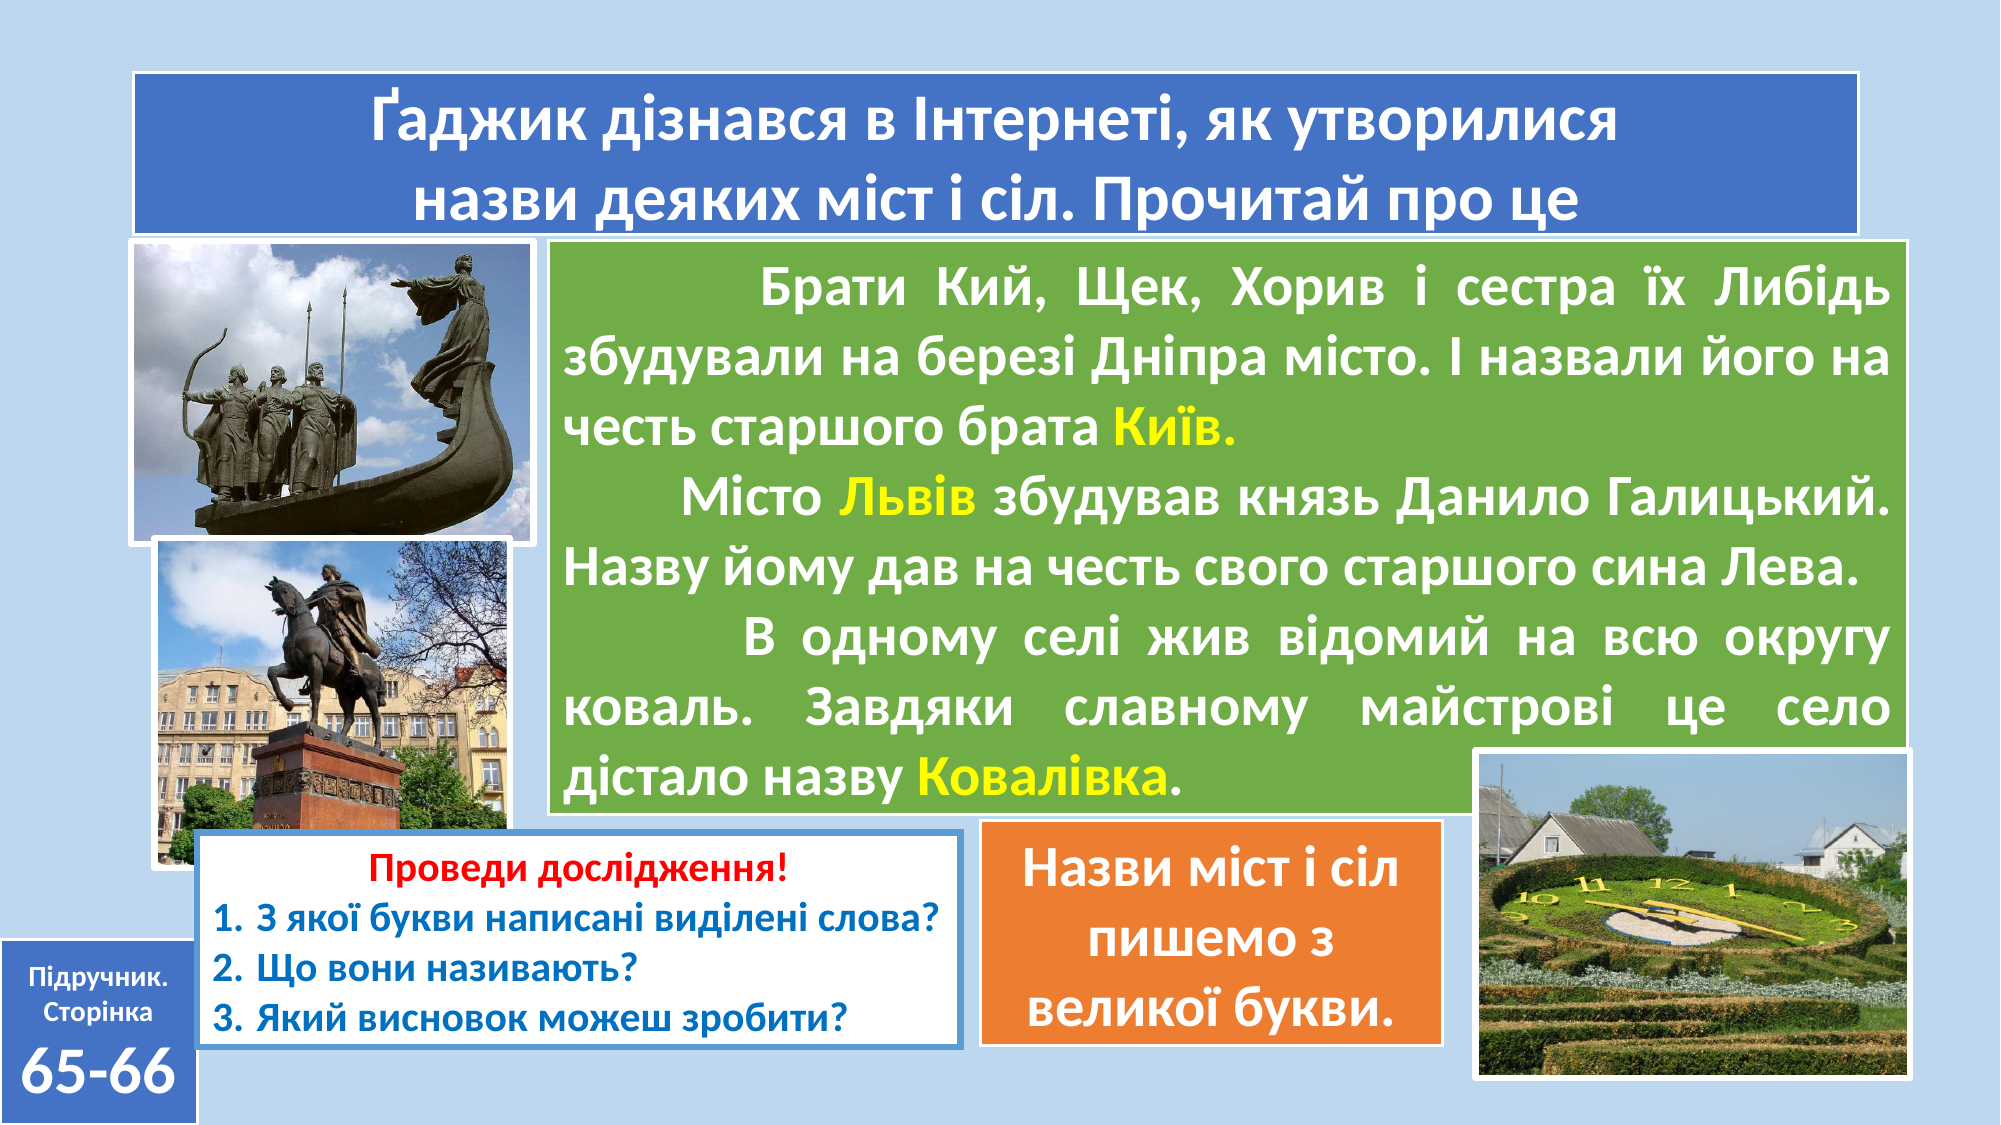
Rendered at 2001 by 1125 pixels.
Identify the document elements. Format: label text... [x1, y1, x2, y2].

text_box Назви міст і сіл пишемо з великої букви. [979, 819, 1444, 1047]
text_box Ґаджик дізнався в Інтернеті, як утворилися назви деяких міст і сіл. Прочитай про це [132, 71, 1860, 236]
text_box Підручник. Сторінка 65-66 [0, 938, 199, 1125]
text_box Брати Кий, Щек, Хорив і сестра їх Либідь збудували на березі Дніпра місто. І назвали його на честь старшого брата Київ. Місто Львів збудував князь Данило Галицький. Назву йому дав на честь свого старшого сина Лева. В одному селі жив відомий на всю округу коваль. Завдяки славному майстрові це село дістало назву Ковалівка. [547, 239, 1909, 816]
text_box Проведи дослідження! З якої букви написані виділені слова? Що вони називають? Який висновок можеш зробити? [196, 831, 962, 1048]
picture [133, 243, 531, 865]
picture [1478, 753, 1908, 1075]
